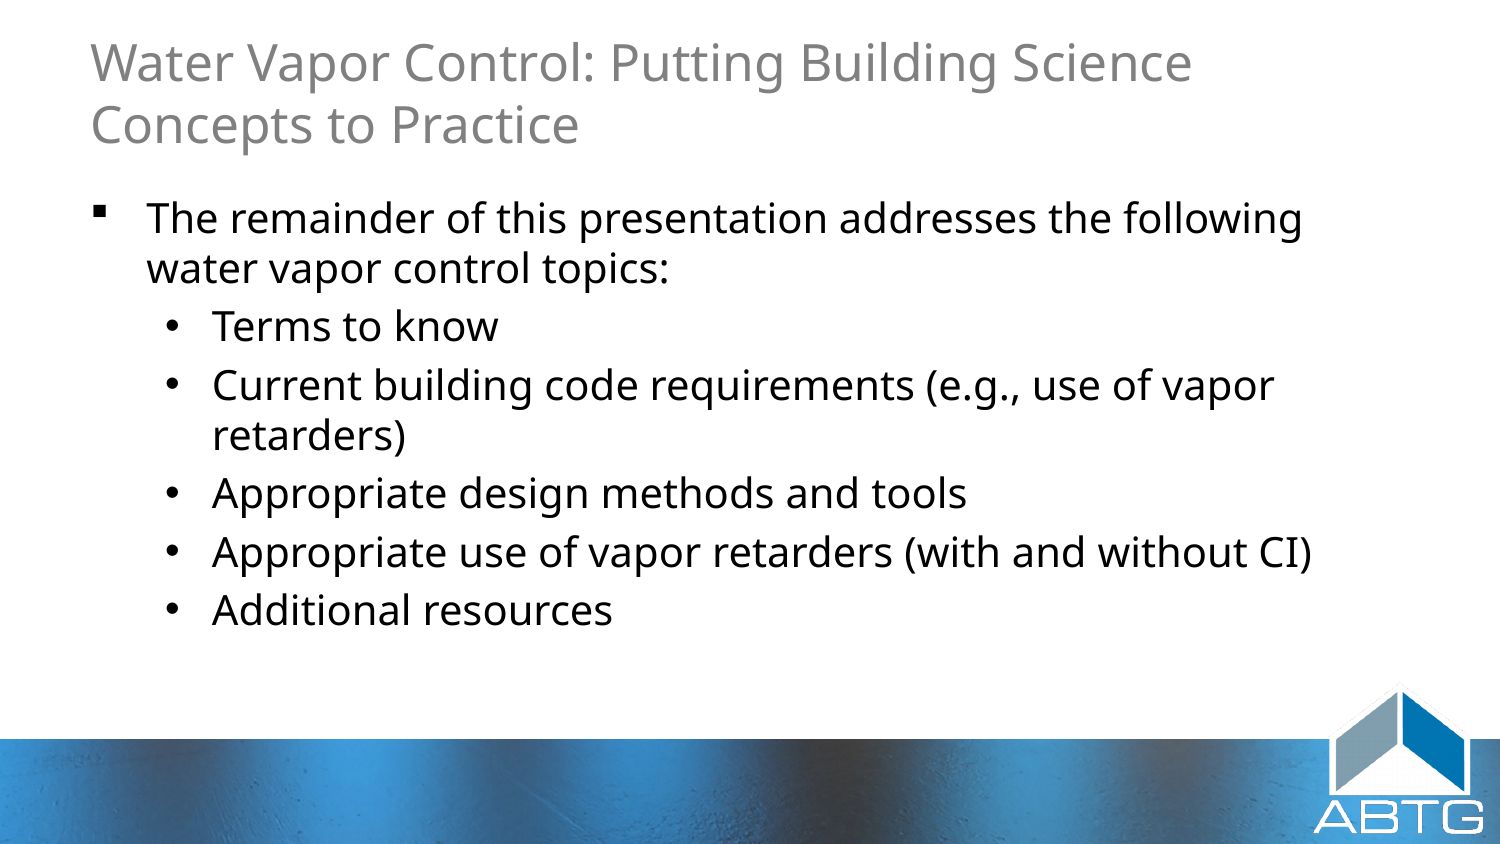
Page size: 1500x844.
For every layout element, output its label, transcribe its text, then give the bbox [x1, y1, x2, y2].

title Water Vapor Control: Putting Building Science Concepts to Practice [75, 24, 1425, 160]
picture [0, 682, 1500, 844]
list The remainder of this presentation addresses the following water vapor control topics: Terms to know Current building code requirements (e.g., use of vapor retarders) Appropriate design methods and tools Appropriate use of vapor retarders (with and without CI) Additional resources [75, 184, 1425, 672]
